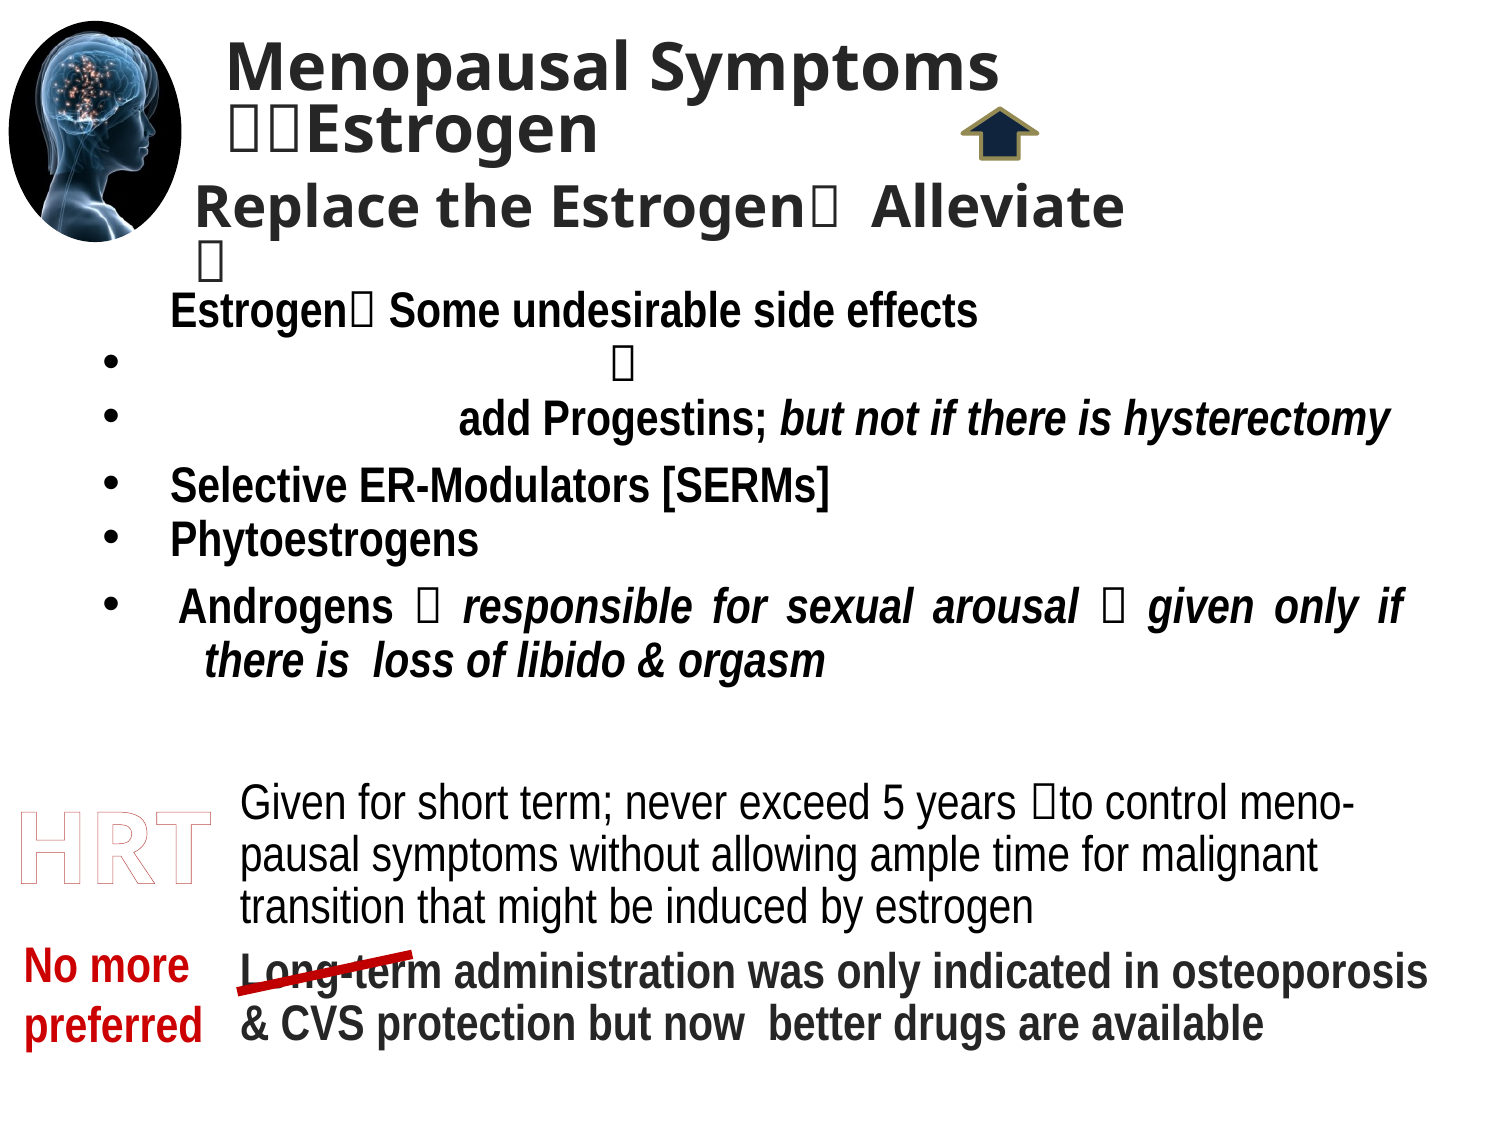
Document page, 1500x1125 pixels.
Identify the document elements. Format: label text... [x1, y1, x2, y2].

text_box Menopausal Symptoms Estrogen [209, 33, 1034, 162]
text_box Alleviate [858, 162, 1141, 247]
picture [8, 20, 182, 243]
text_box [237, 954, 413, 993]
text_box Replace the Estrogen  [179, 162, 858, 302]
text_box HRT [0, 776, 300, 912]
text_box Estrogen Some undesirable side effects  add Progestins; but not if there is hysterectomy Selective ER-Modulators [SERMs] Phytoestrogens Androgens  responsible for sexual arousal  given only if there is loss of libido & orgasm [87, 275, 1438, 695]
text_box [960, 106, 1040, 161]
text_box Given for short term; never exceed 5 years to control meno-pausal symptoms without allowing ample time for malignant transition that might be induced by estrogen Long-term administration was only indicated in osteoporosis & CVS protection but now better drugs are available [225, 769, 1472, 1058]
text_box No more preferred [8, 925, 234, 1060]
